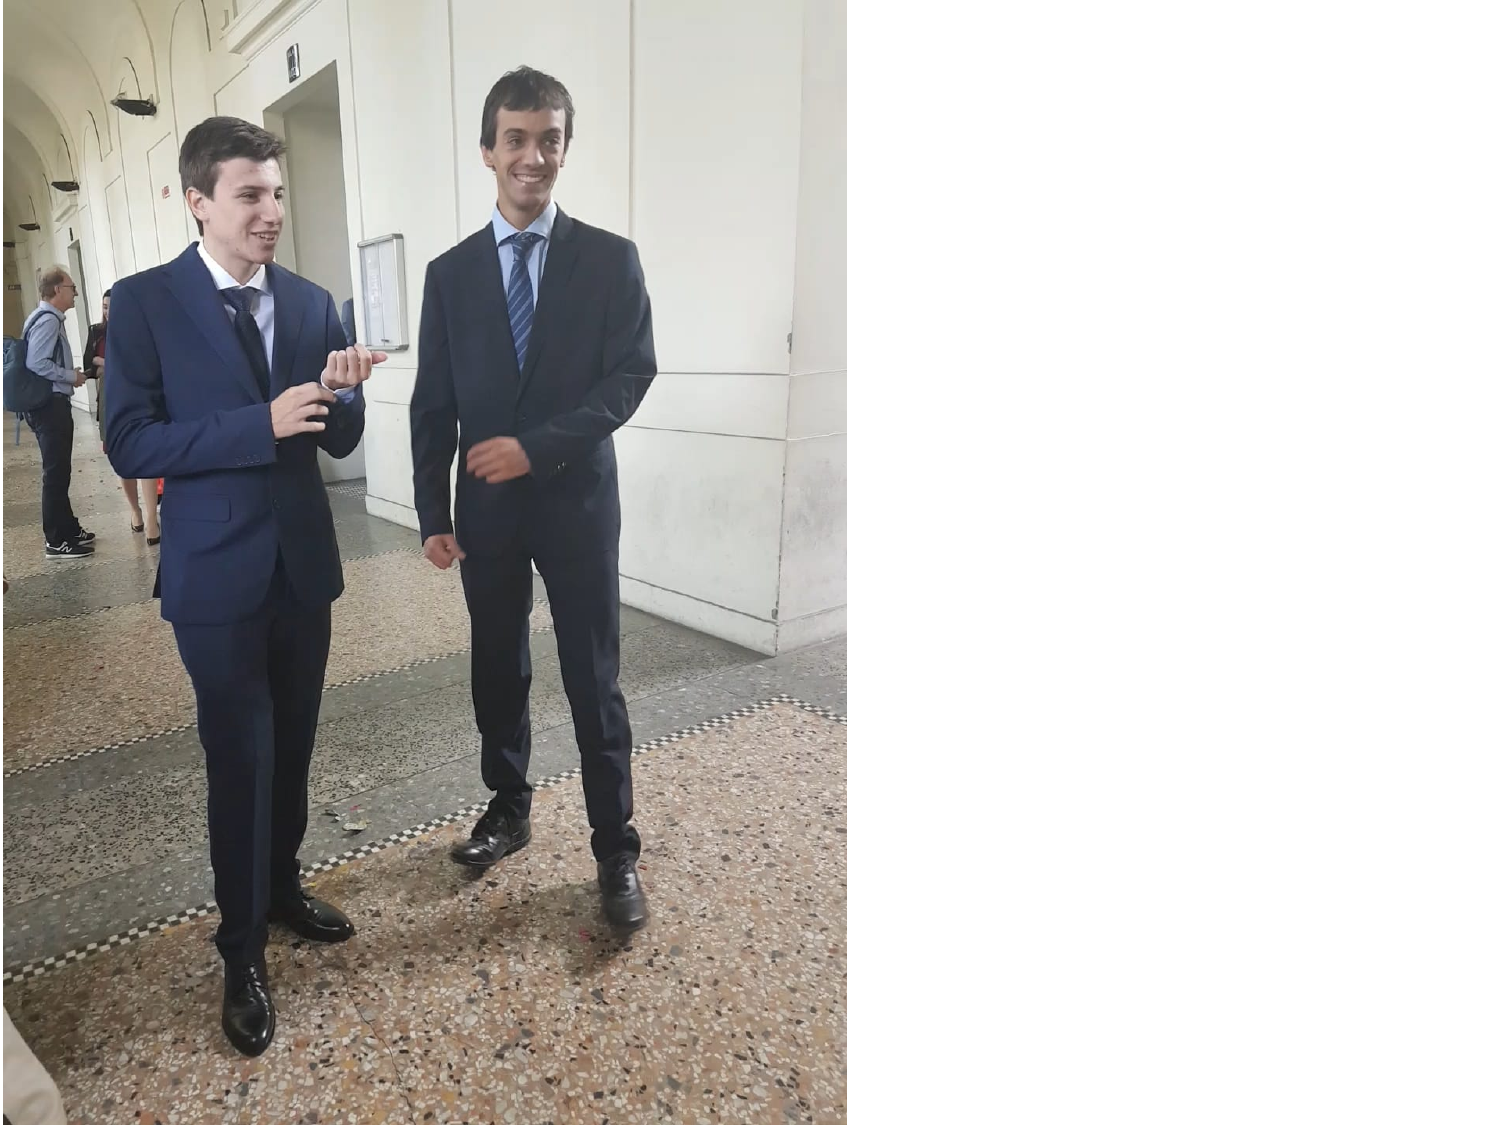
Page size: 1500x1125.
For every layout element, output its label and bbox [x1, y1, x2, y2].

picture [2, 0, 847, 1125]
